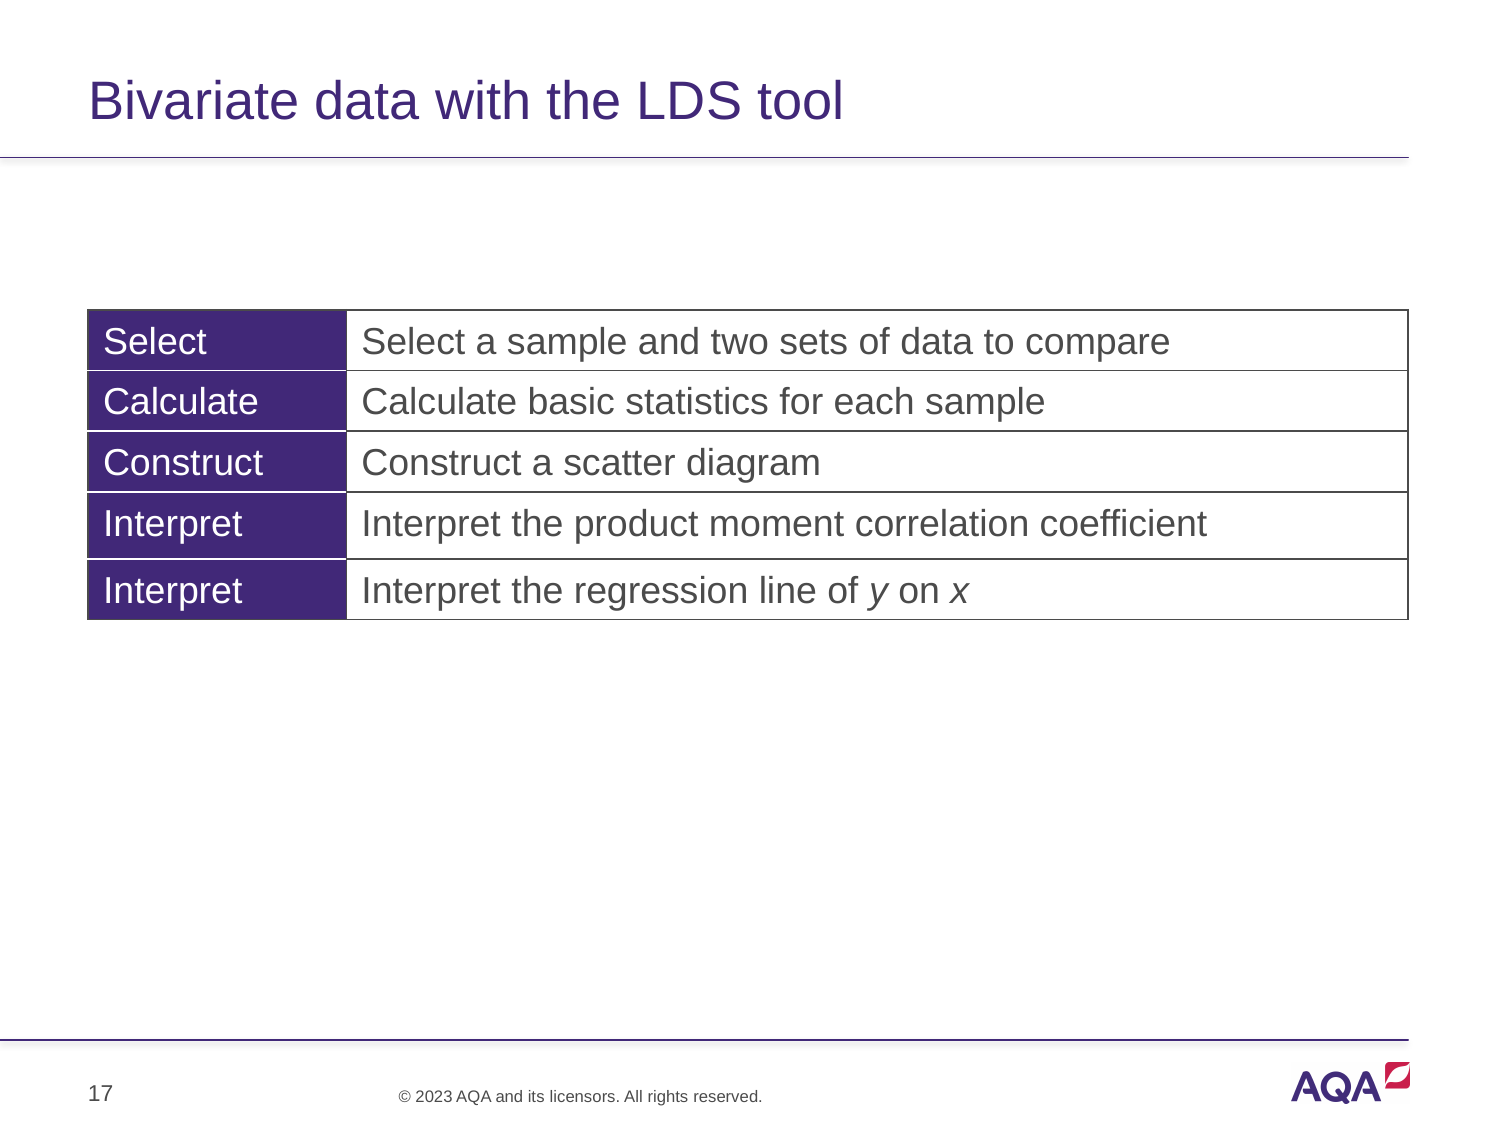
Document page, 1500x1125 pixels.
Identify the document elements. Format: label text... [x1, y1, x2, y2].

table_cell Construct [89, 432, 346, 491]
title Bivariate data with the LDS tool [88, 72, 1409, 144]
table_cell Interpret [89, 560, 346, 619]
table_cell Calculate basic statistics for each sample [347, 371, 1407, 430]
footer © 2023 AQA and its licensors. All rights reserved. [249, 1084, 764, 1124]
table_cell Construct a scatter diagram [347, 432, 1407, 491]
table_cell Interpret the product moment correlation coefficient [347, 493, 1407, 558]
table_cell Calculate [89, 371, 346, 430]
table_header Select a sample and two sets of data to compare [347, 311, 1407, 370]
table_header Select [89, 311, 346, 370]
table_cell Interpret [89, 493, 346, 558]
slide_number 17 [72, 1062, 188, 1123]
table_cell Interpret the regression line of y on x [347, 560, 1407, 619]
picture [1291, 1062, 1410, 1104]
